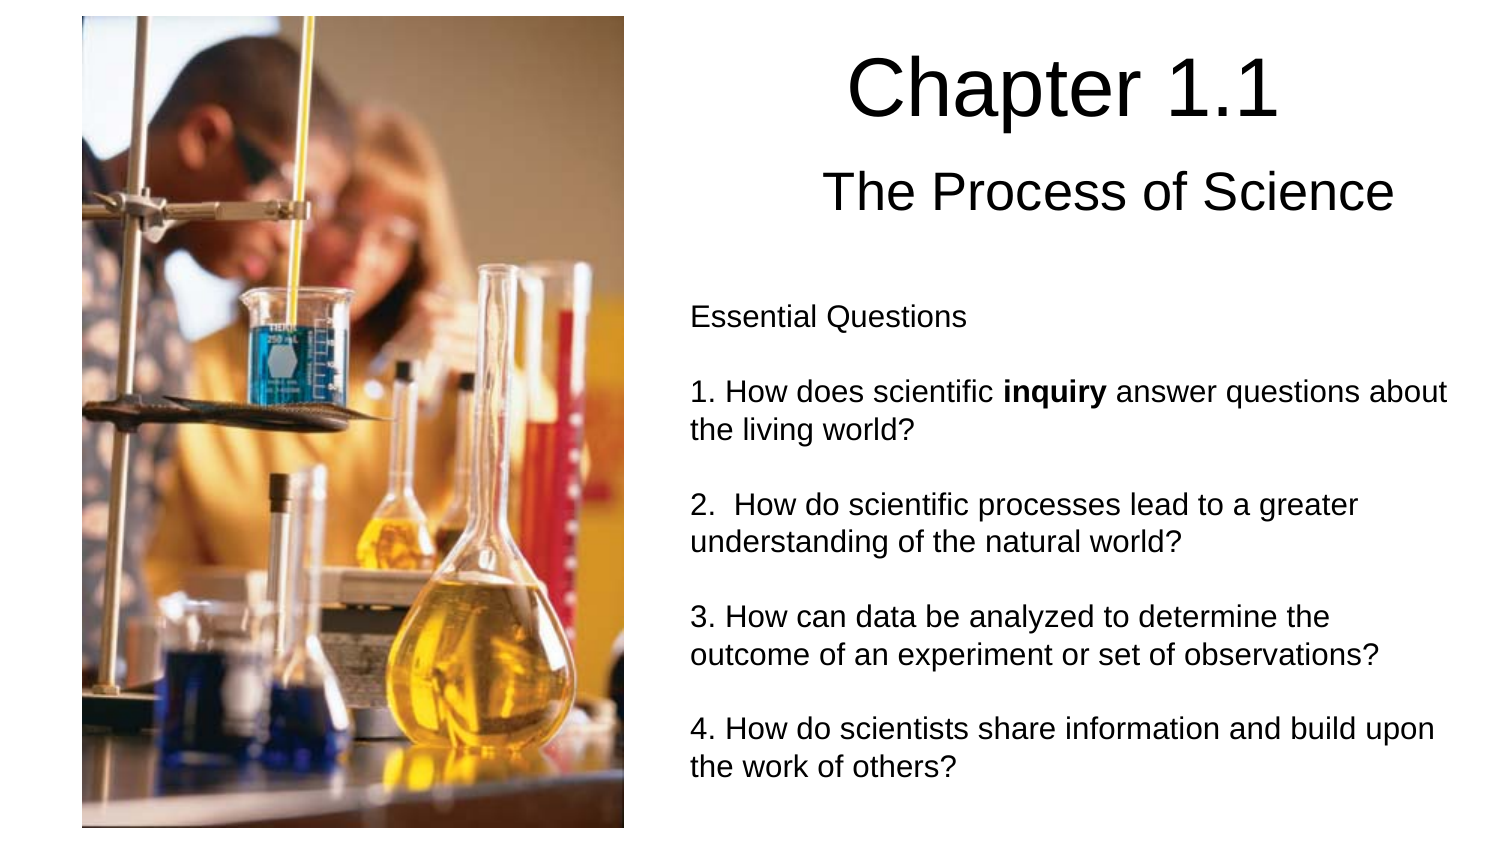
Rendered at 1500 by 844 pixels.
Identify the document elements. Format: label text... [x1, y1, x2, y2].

text_box Essential Questions 1. How does scientific inquiry answer questions about the living world? 2. How do scientific processes lead to a greater understanding of the natural world? 3. How can data be analyzed to determine the outcome of an experiment or set of observations? 4. How do scientists share information and build upon the work of others? [677, 284, 1462, 798]
subtitle The Process of Science [786, 150, 1434, 241]
picture [81, 16, 624, 828]
title Chapter 1.1 [740, 27, 1434, 134]
